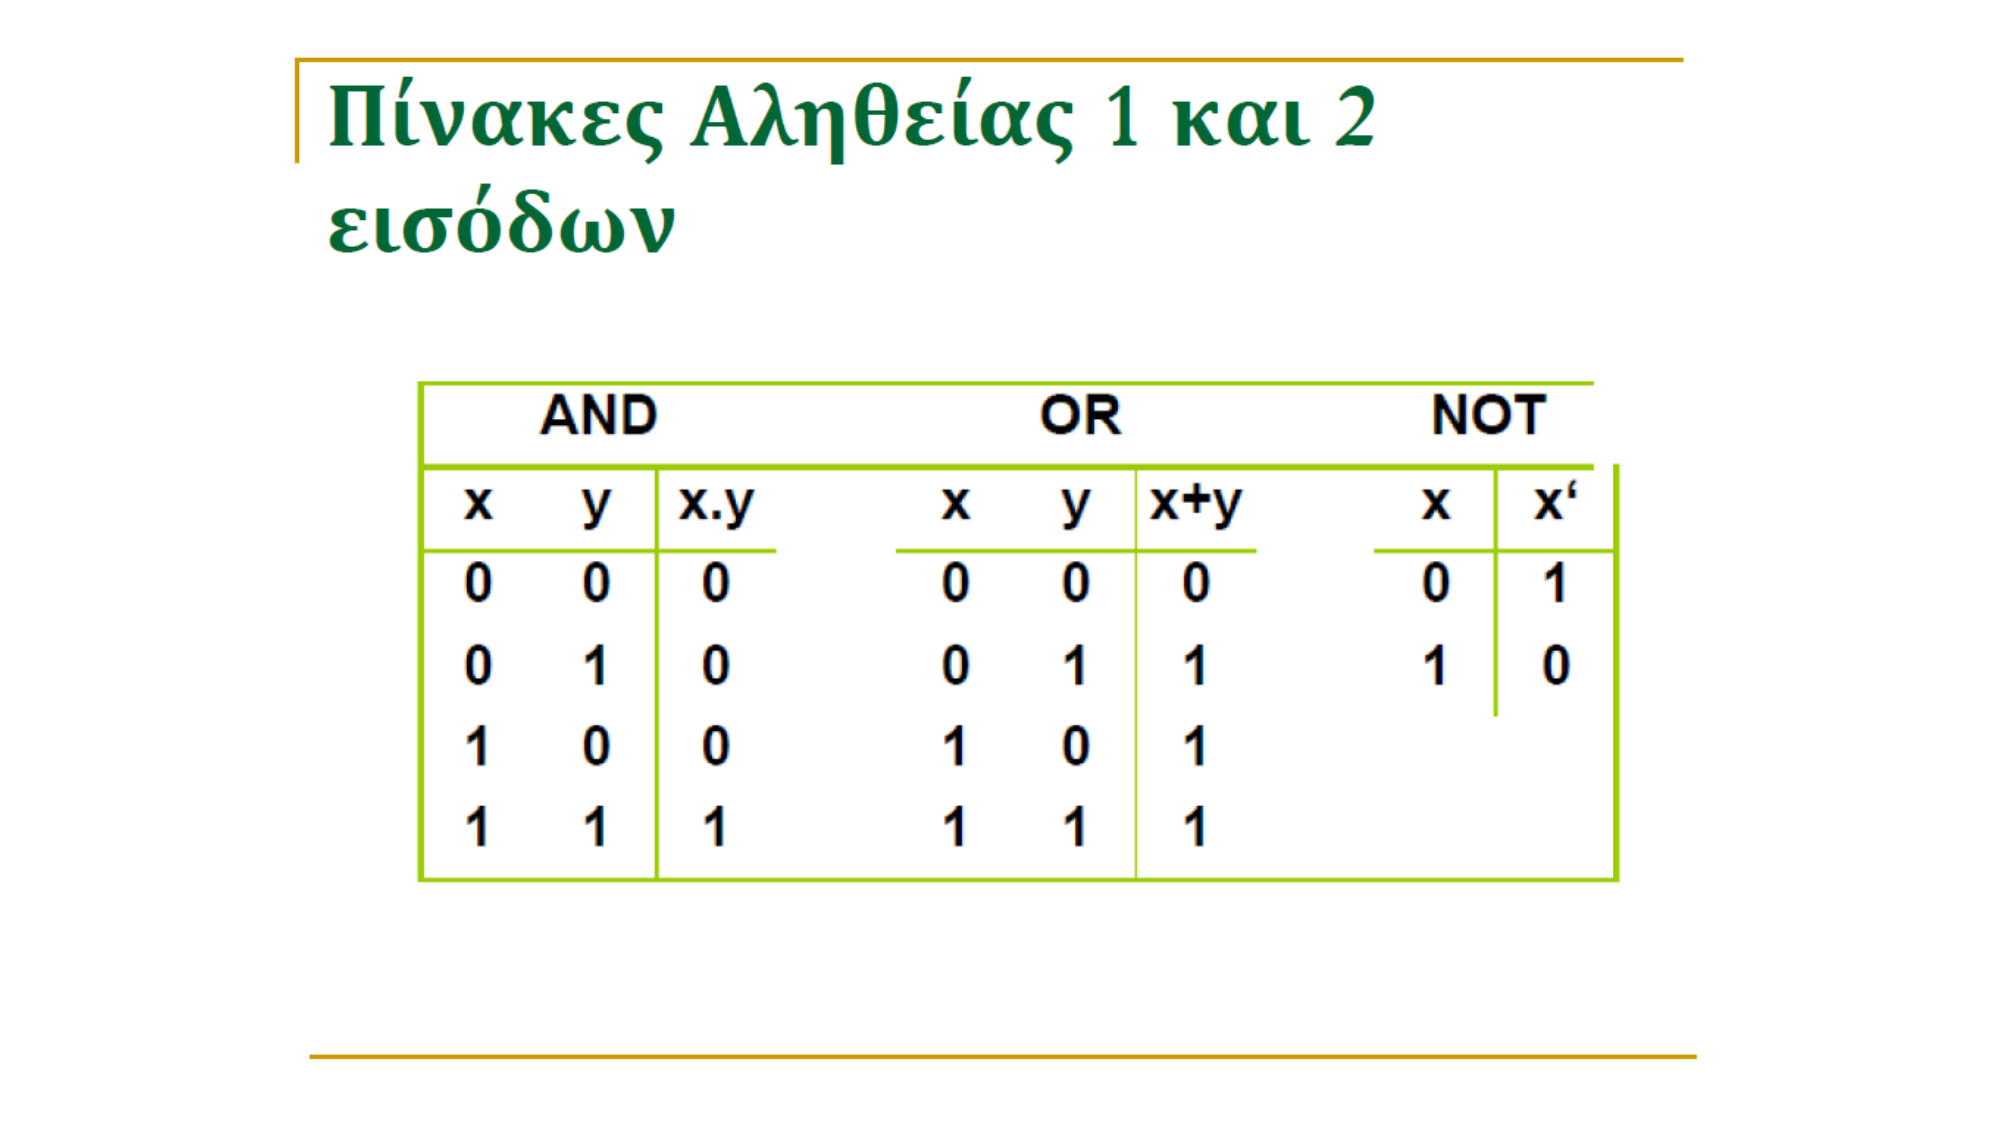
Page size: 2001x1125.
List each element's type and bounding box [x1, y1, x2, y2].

picture [276, 36, 1724, 1089]
